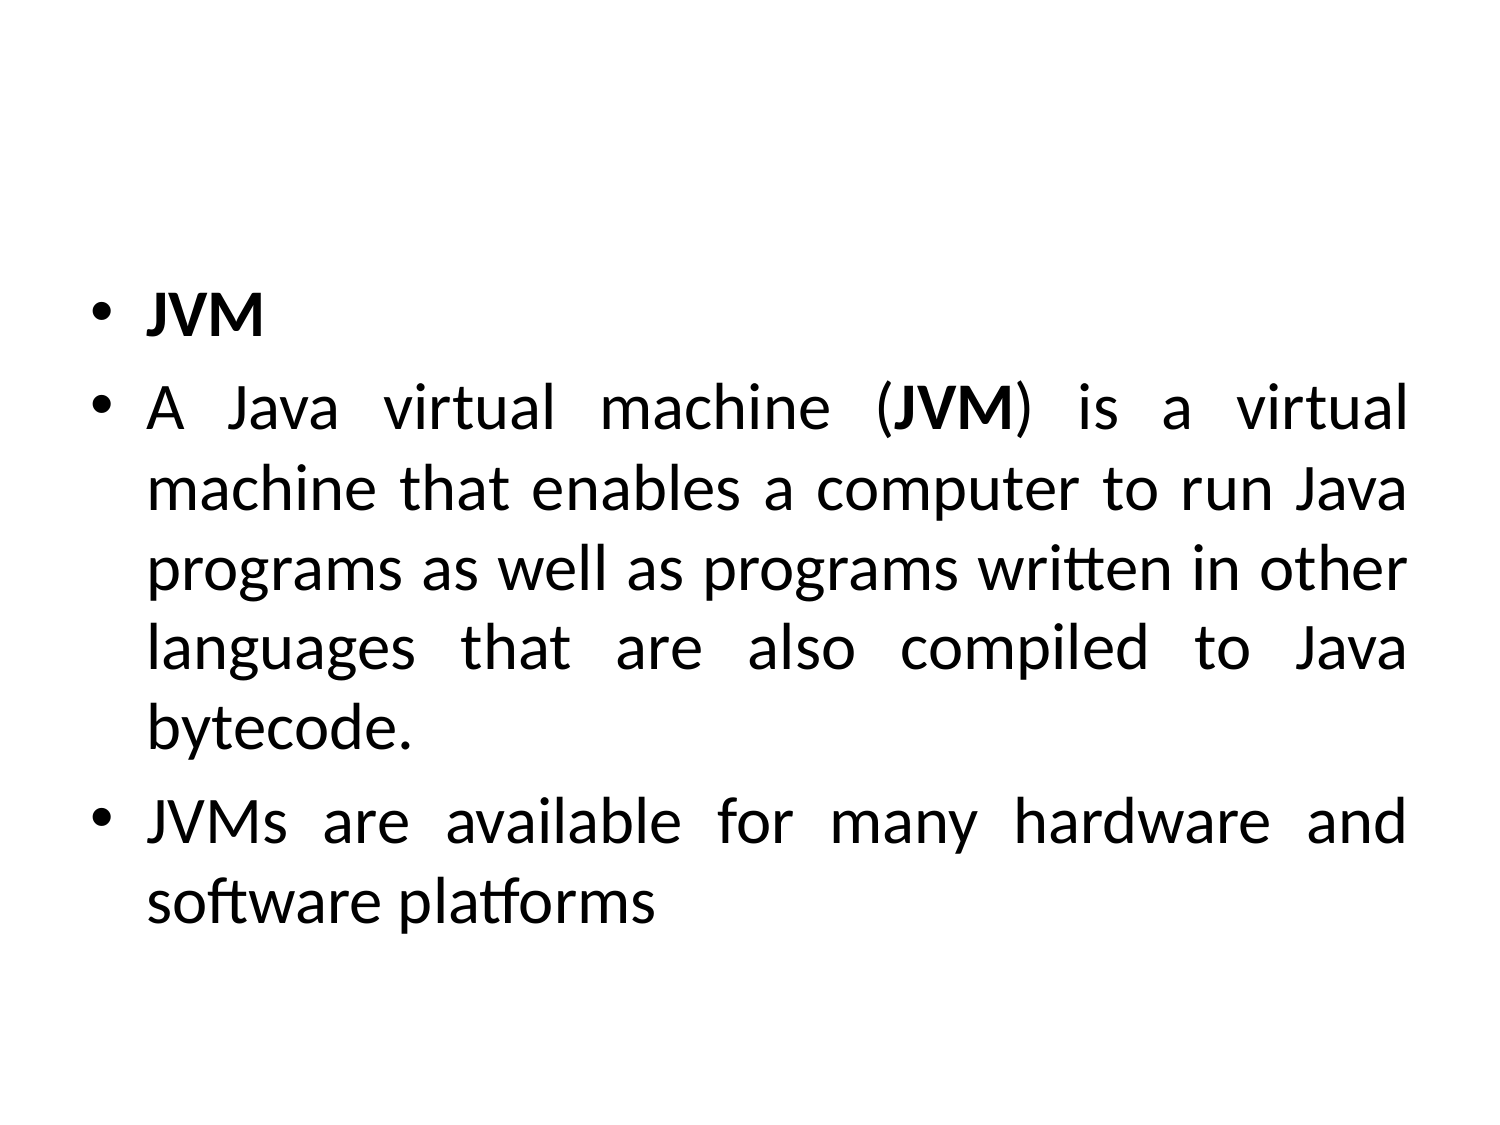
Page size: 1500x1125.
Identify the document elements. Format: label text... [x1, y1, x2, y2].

list JVM A Java virtual machine (JVM) is a virtual machine that enables a computer to run Java programs as well as programs written in other languages that are also compiled to Java bytecode. JVMs are available for many hardware and software platforms [75, 262, 1425, 1005]
